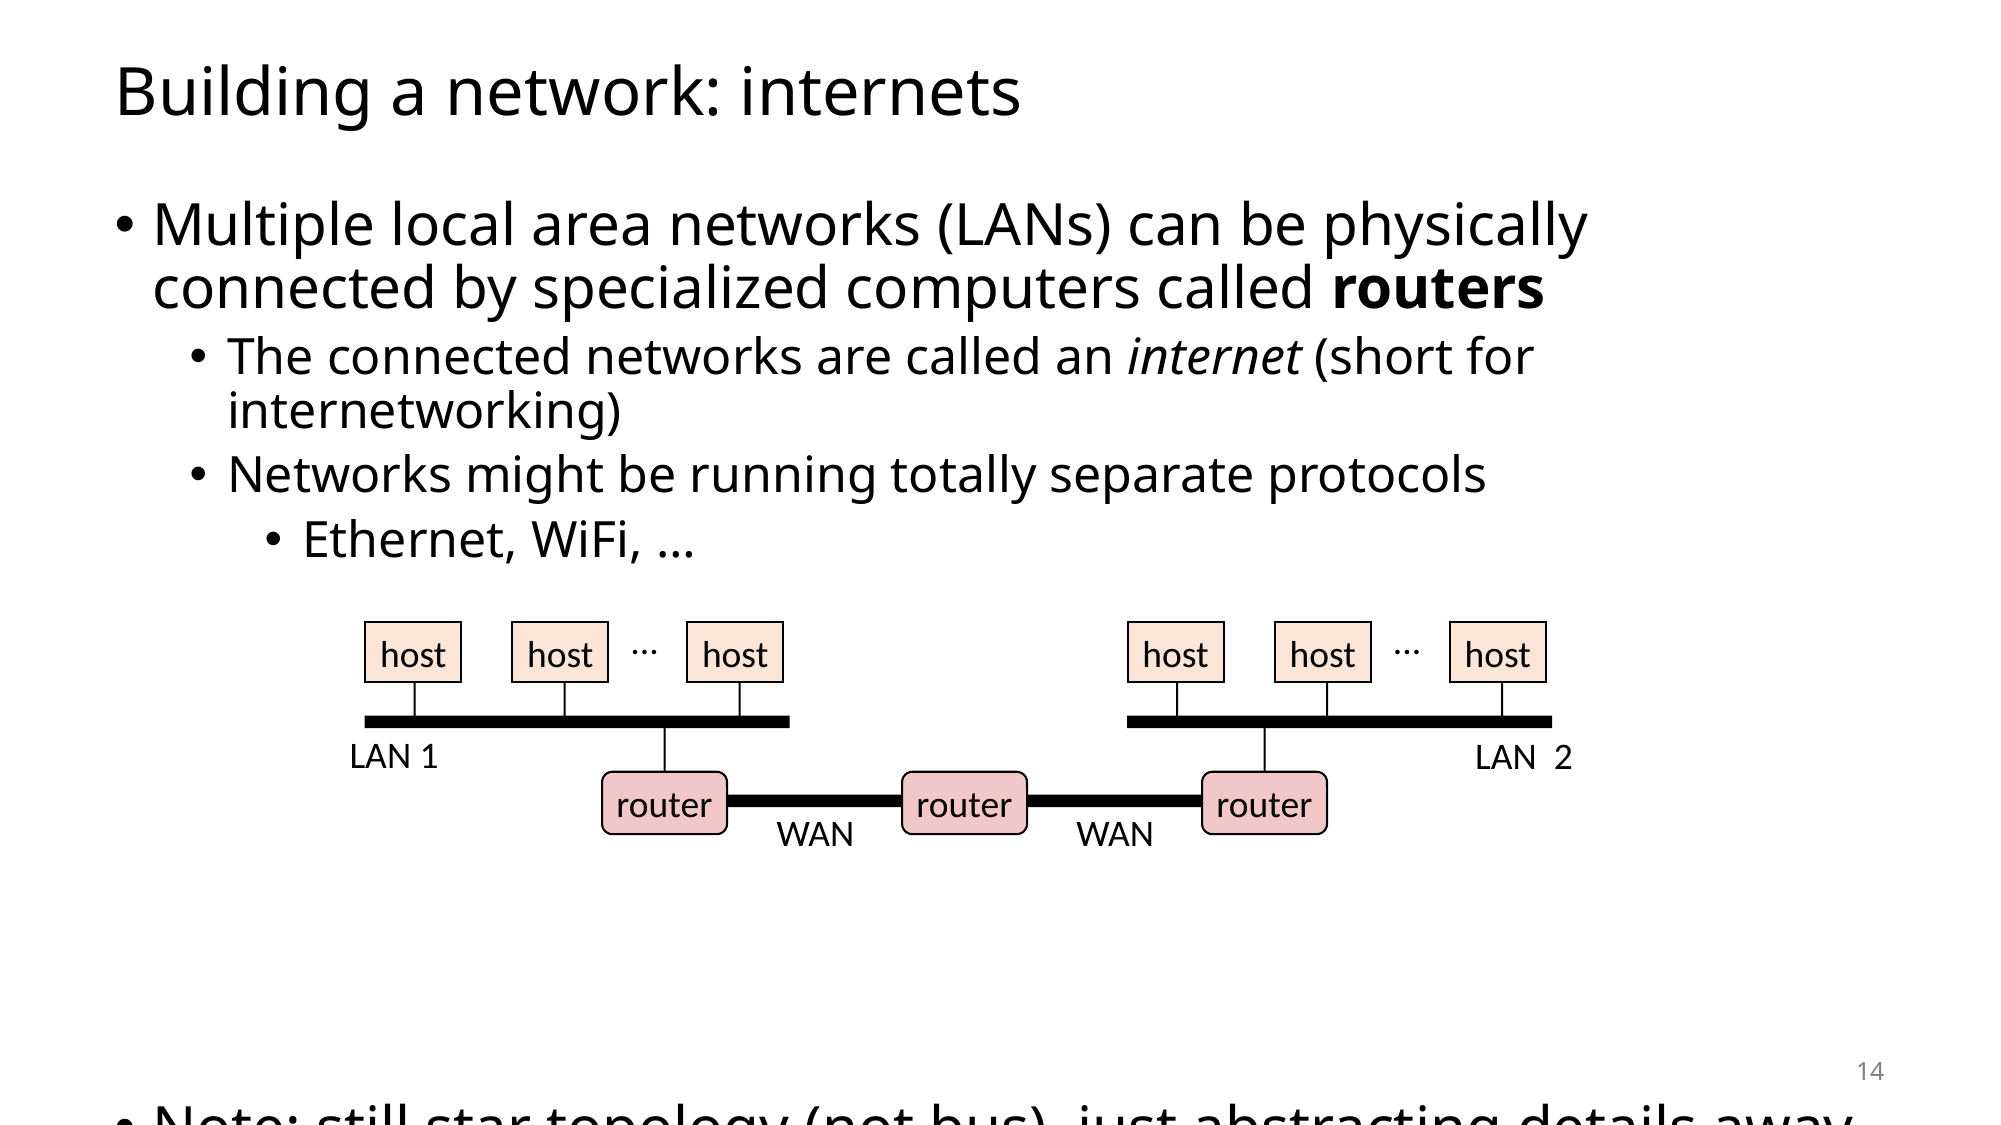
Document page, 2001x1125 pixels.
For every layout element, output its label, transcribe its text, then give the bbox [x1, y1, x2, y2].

text_box ... [615, 609, 674, 670]
text_box host [1449, 622, 1546, 682]
text_box router [902, 771, 1028, 835]
slide_number 14 [1749, 1042, 1900, 1103]
text_box LAN 1 [334, 723, 454, 784]
text_box LAN 2 [1460, 724, 1588, 785]
text_box host [365, 622, 462, 682]
text_box host [512, 622, 609, 682]
text_box host [687, 622, 784, 682]
text_box WAN [1061, 801, 1170, 861]
title Building a network: internets [99, 37, 1900, 150]
text_box host [1127, 622, 1224, 682]
text_box WAN [761, 801, 870, 861]
text_box ... [1378, 609, 1437, 670]
text_box router [602, 771, 728, 835]
list Multiple local area networks (LANs) can be physically connected by specialized computers called routers The connected networks are called an internet (short for internetworking) Networks might be running totally separate protocols Ethernet, WiFi, … Note: still star topology (not bus), just abstracting details away [99, 187, 1900, 1013]
text_box router [1202, 771, 1328, 835]
text_box host [1274, 622, 1371, 682]
